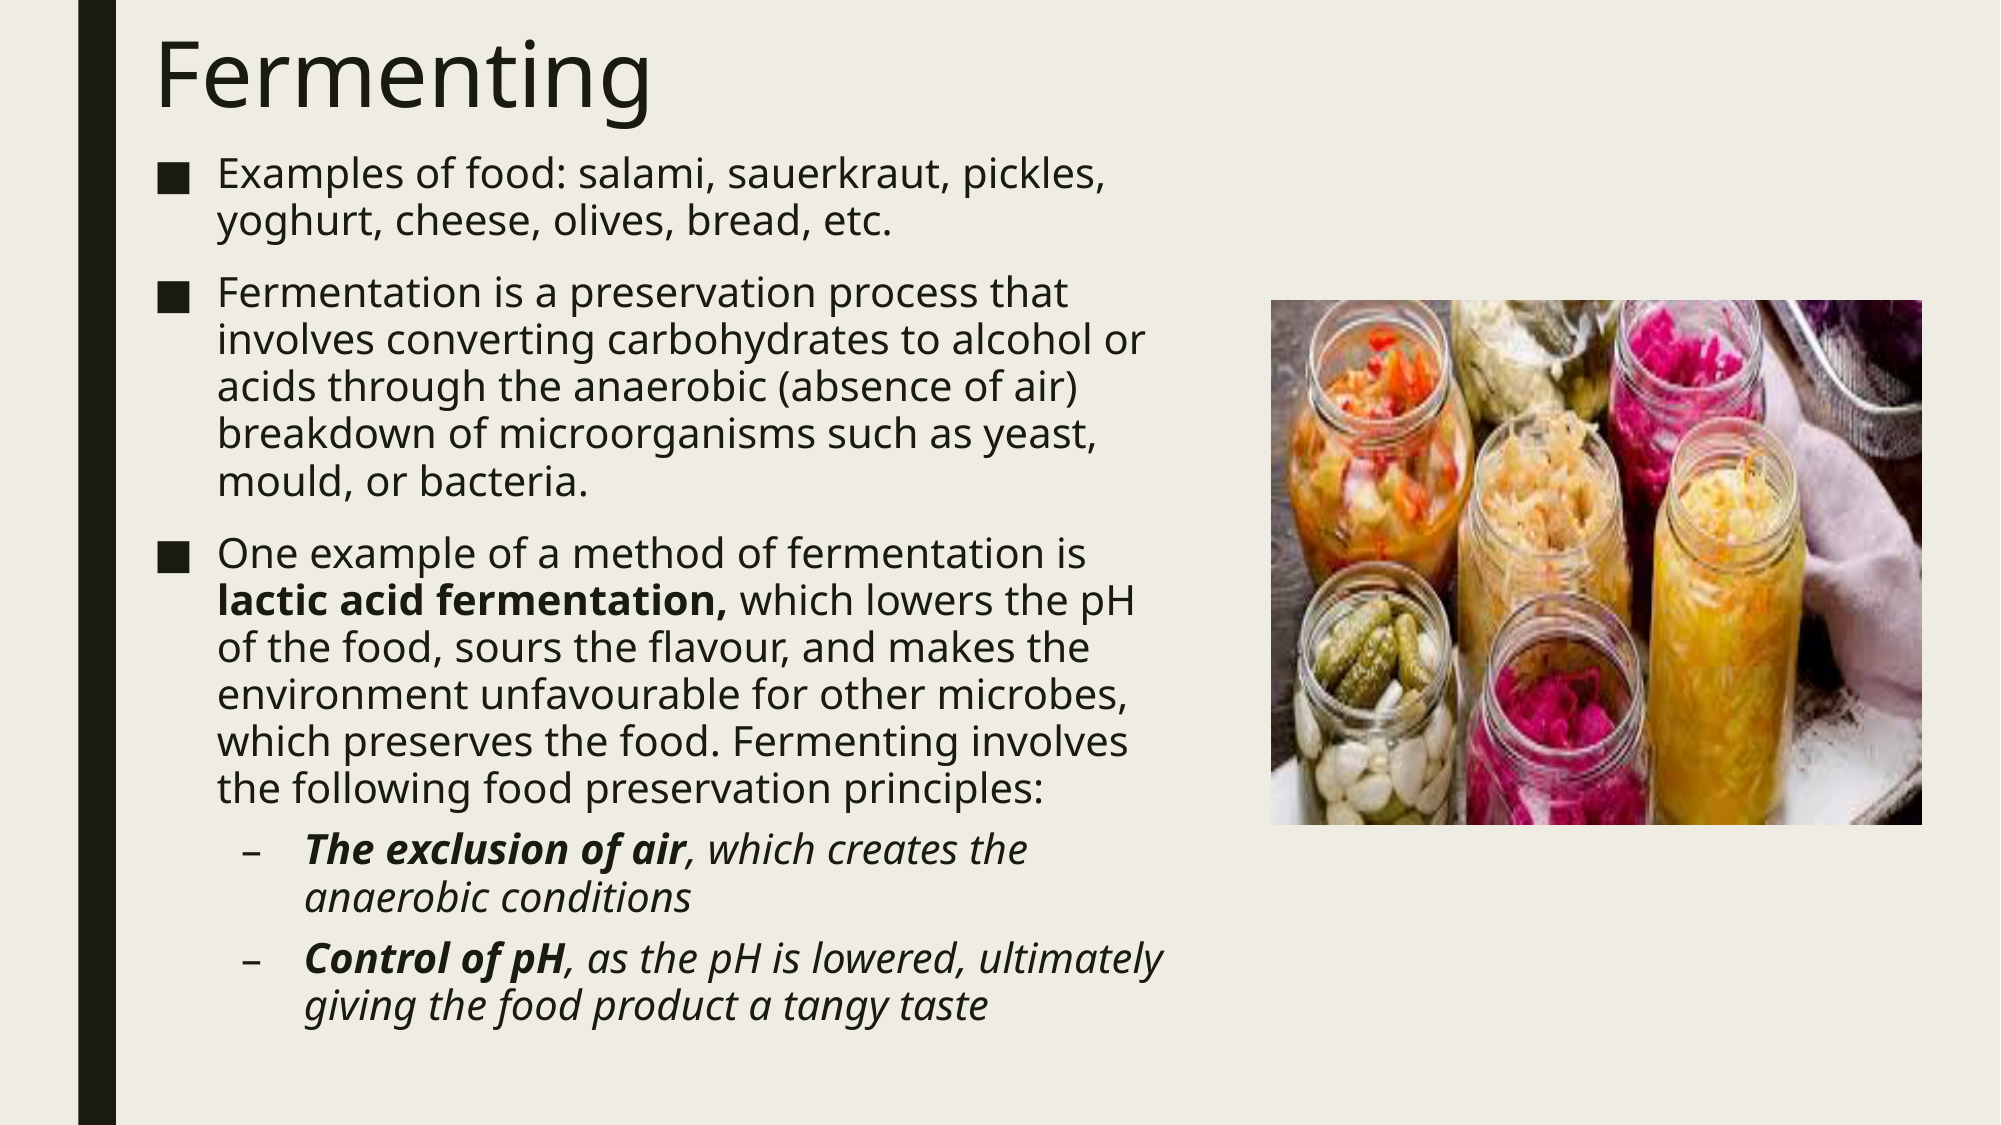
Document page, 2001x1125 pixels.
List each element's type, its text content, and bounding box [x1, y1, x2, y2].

list Examples of food: salami, sauerkraut, pickles, yoghurt, cheese, olives, bread, etc. Fermentation is a preservation process that involves converting carbohydrates to alcohol or acids through the anaerobic (absence of air) breakdown of microorganisms such as yeast, mould, or bacteria. One example of a method of fermentation is lactic acid fermentation, which lowers the pH of the food, sours the flavour, and makes the environment unfavourable for other microbes, which preserves the food. Fermenting involves the following food preservation principles: The exclusion of air, which creates the anaerobic conditions Control of pH, as the pH is lowered, ultimately giving the food product a tangy taste [138, 143, 1198, 1104]
title Fermenting [138, 21, 1714, 266]
picture [1271, 300, 1922, 825]
